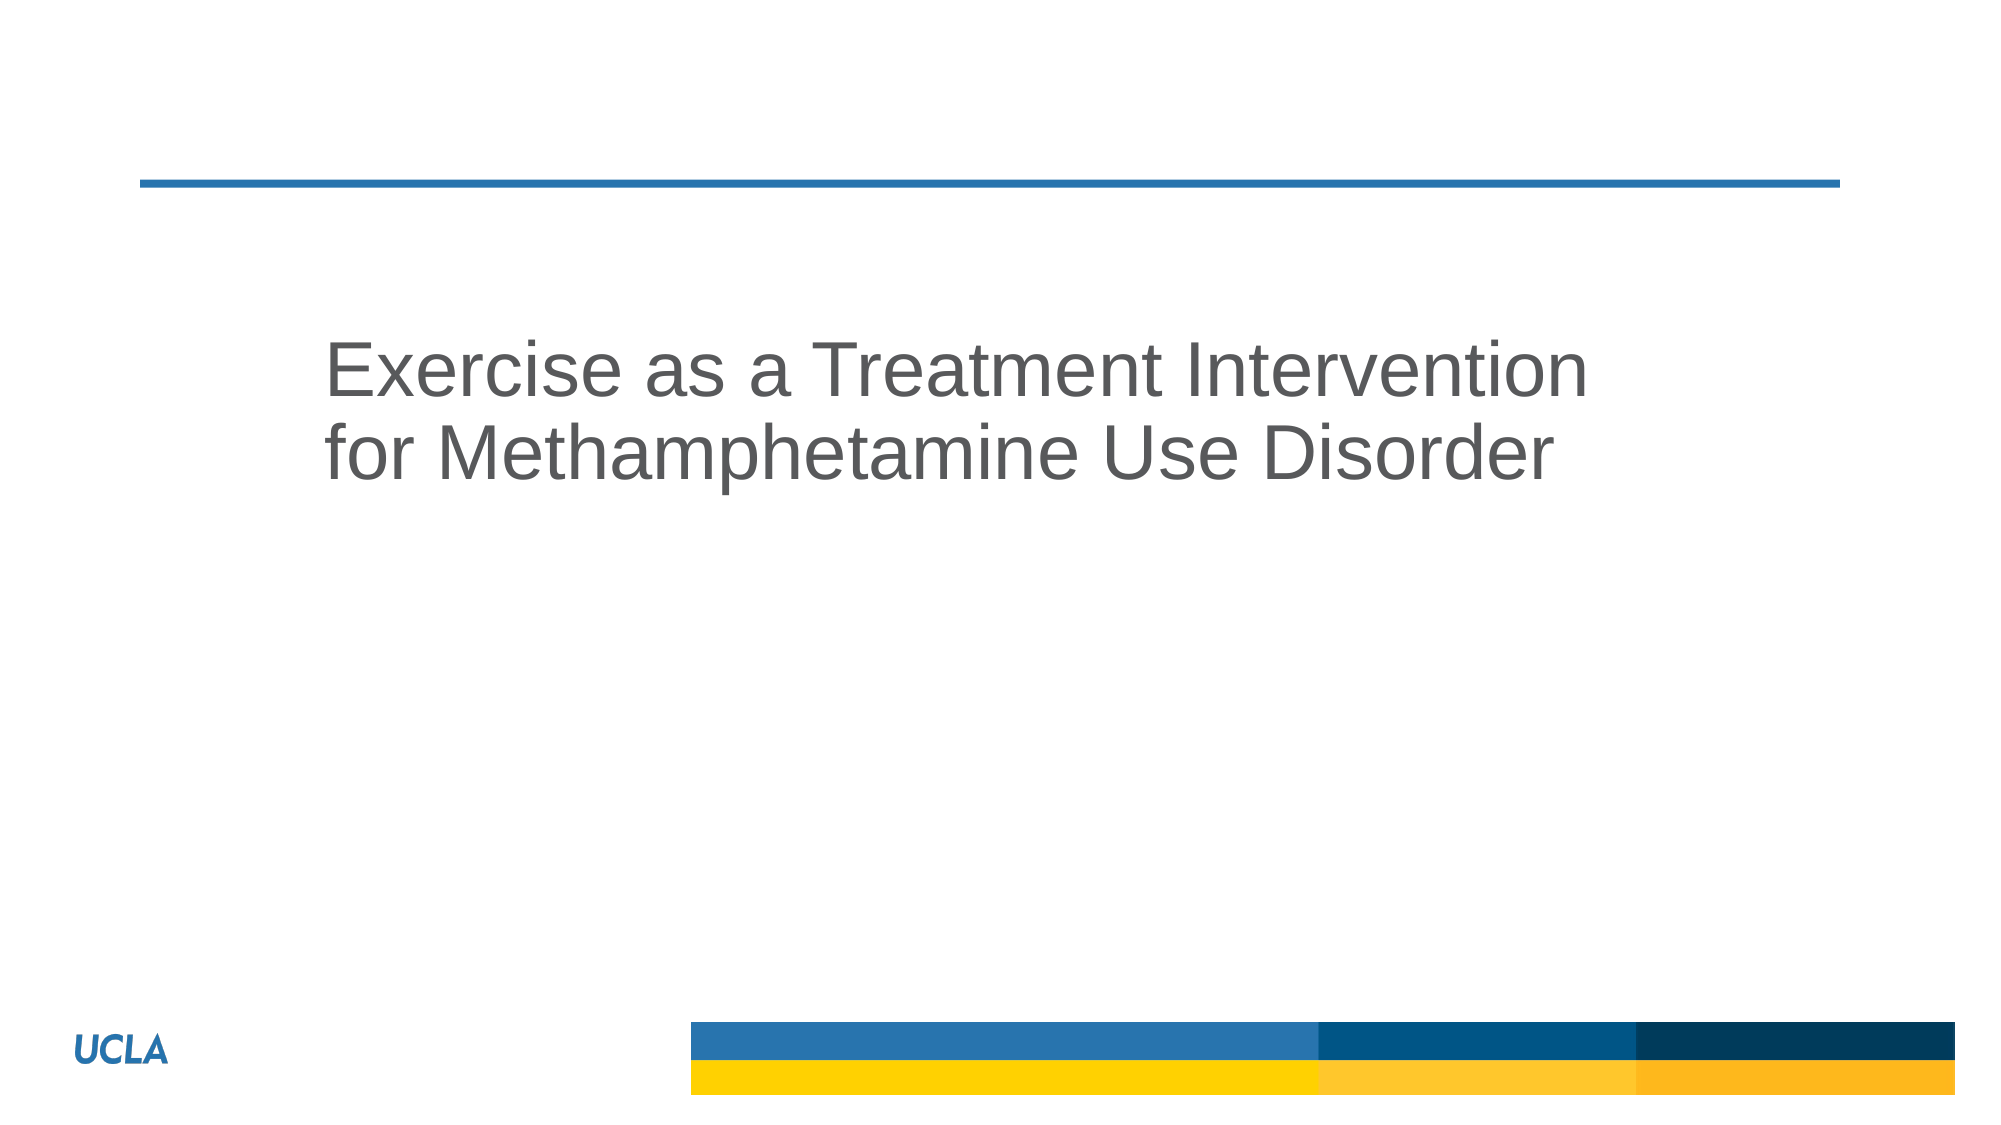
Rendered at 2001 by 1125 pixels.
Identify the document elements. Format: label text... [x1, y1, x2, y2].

picture [75, 1033, 168, 1064]
title Exercise as a Treatment Intervention for Methamphetamine Use Disorder [324, 227, 1675, 497]
picture [691, 1022, 1955, 1095]
